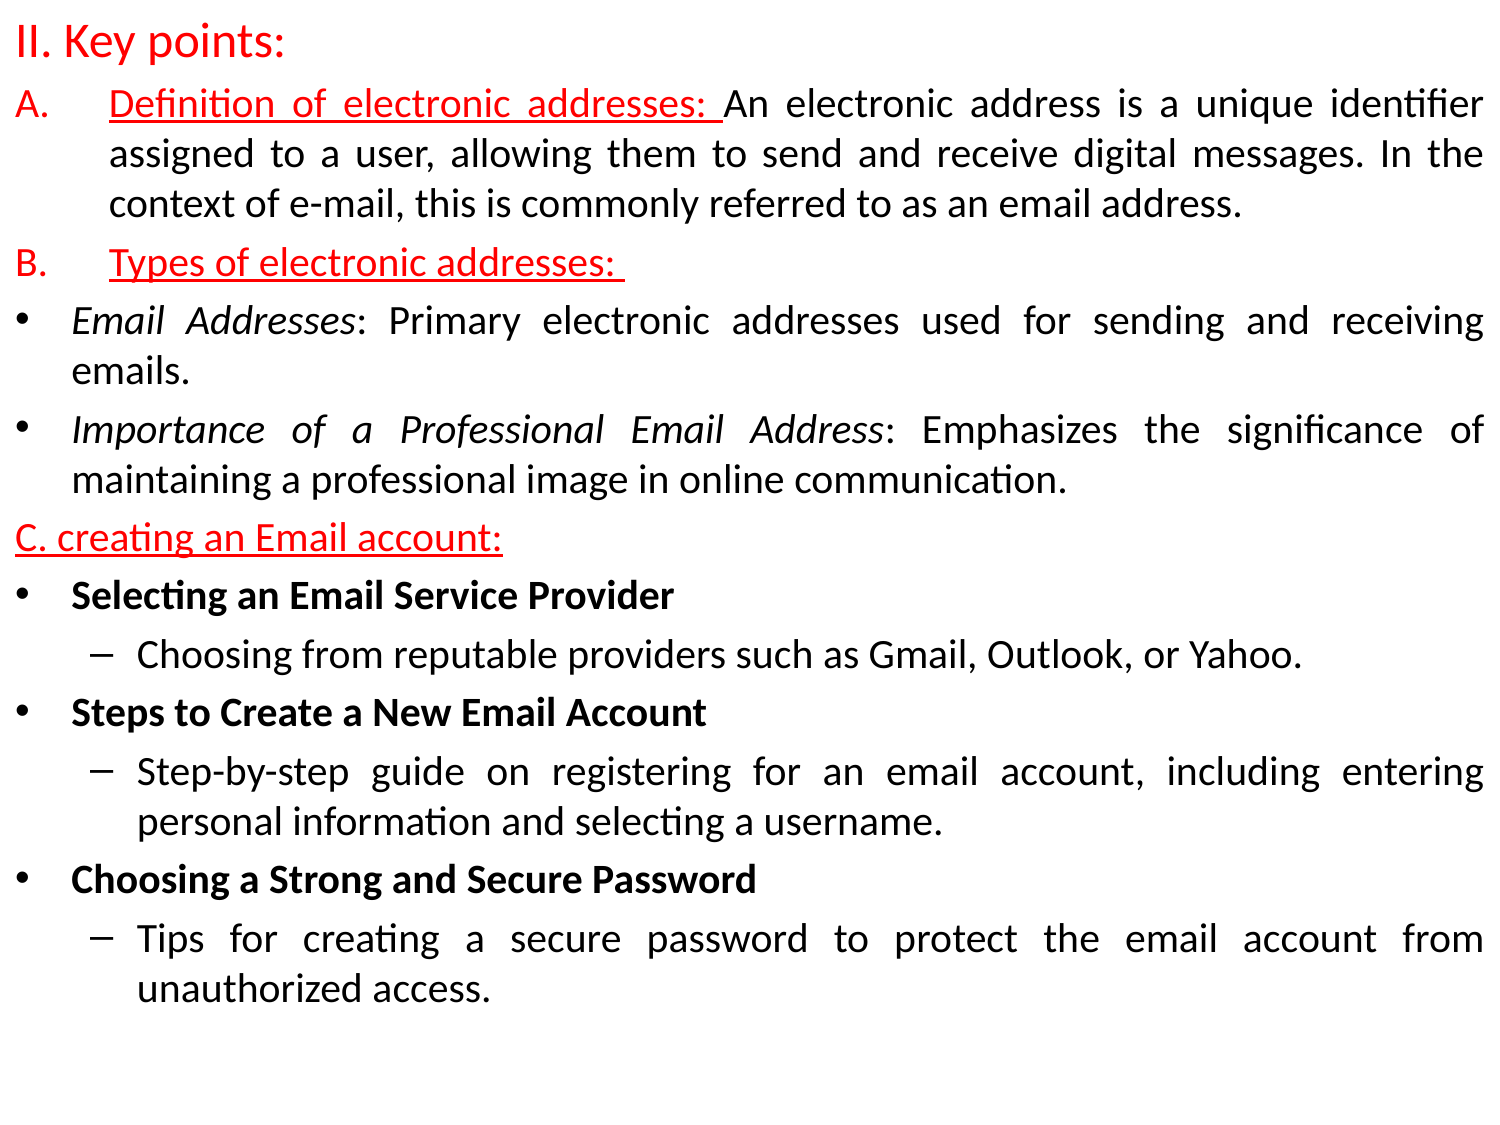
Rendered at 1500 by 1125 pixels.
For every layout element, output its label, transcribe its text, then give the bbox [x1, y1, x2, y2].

list II. Key points: Definition of electronic addresses: An electronic address is a unique identifier assigned to a user, allowing them to send and receive digital messages. In the context of e-mail, this is commonly referred to as an email address. Types of electronic addresses: Email Addresses: Primary electronic addresses used for sending and receiving emails. Importance of a Professional Email Address: Emphasizes the significance of maintaining a professional image in online communication. C. creating an Email account: Selecting an Email Service Provider Choosing from reputable providers such as Gmail, Outlook, or Yahoo. Steps to Create a New Email Account Step-by-step guide on registering for an email account, including entering personal information and selecting a username. Choosing a Strong and Secure Password Tips for creating a secure password to protect the email account from unauthorized access. [0, 0, 1500, 1125]
